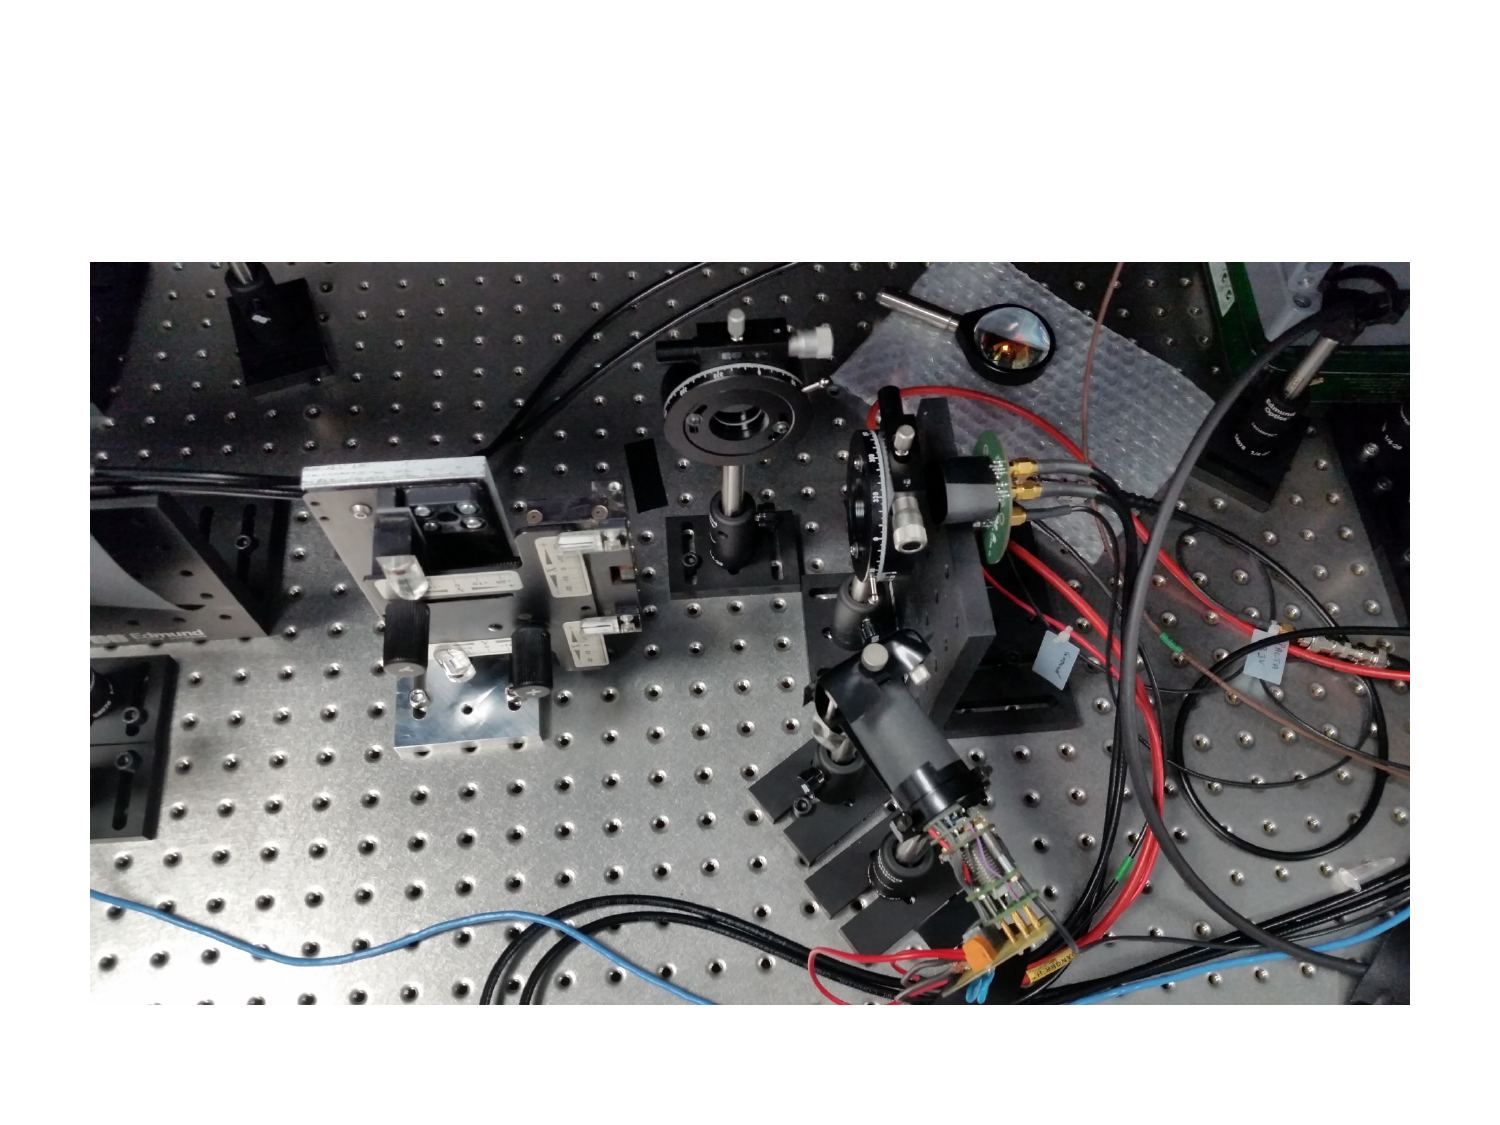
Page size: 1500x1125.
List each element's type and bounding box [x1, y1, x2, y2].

list [89, 262, 1411, 1006]
